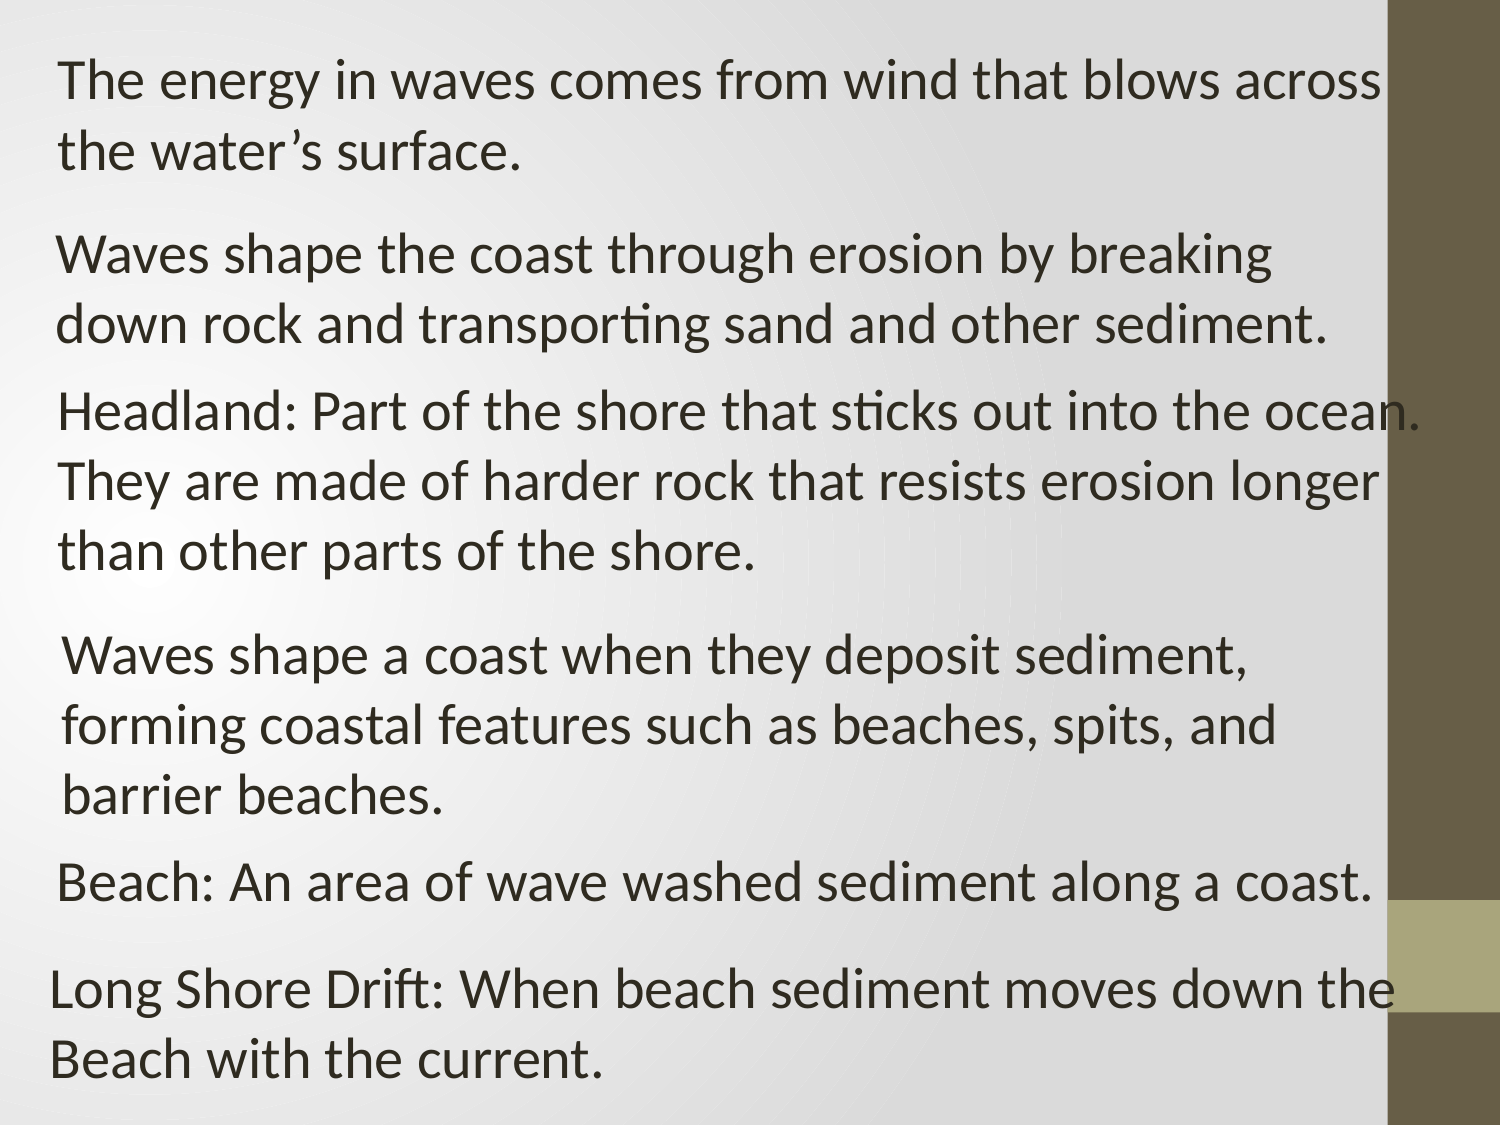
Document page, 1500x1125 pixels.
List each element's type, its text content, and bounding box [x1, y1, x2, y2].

text_box The energy in waves comes from wind that blows across the water’s surface. [43, 34, 1398, 189]
text_box Waves shape a coast when they deposit sediment, forming coastal features such as beaches, spits, and barrier beaches. [46, 608, 1294, 834]
text_box Beach: An area of wave washed sediment along a coast. [41, 836, 1391, 921]
text_box Headland: Part of the shore that sticks out into the ocean. They are made of harder rock that resists erosion longer than other parts of the shore. [42, 364, 1439, 590]
text_box Long Shore Drift: When beach sediment moves down the Beach with the current. [34, 943, 1426, 1098]
text_box Waves shape the coast through erosion by breaking down rock and transporting sand and other sediment. [41, 208, 1345, 363]
